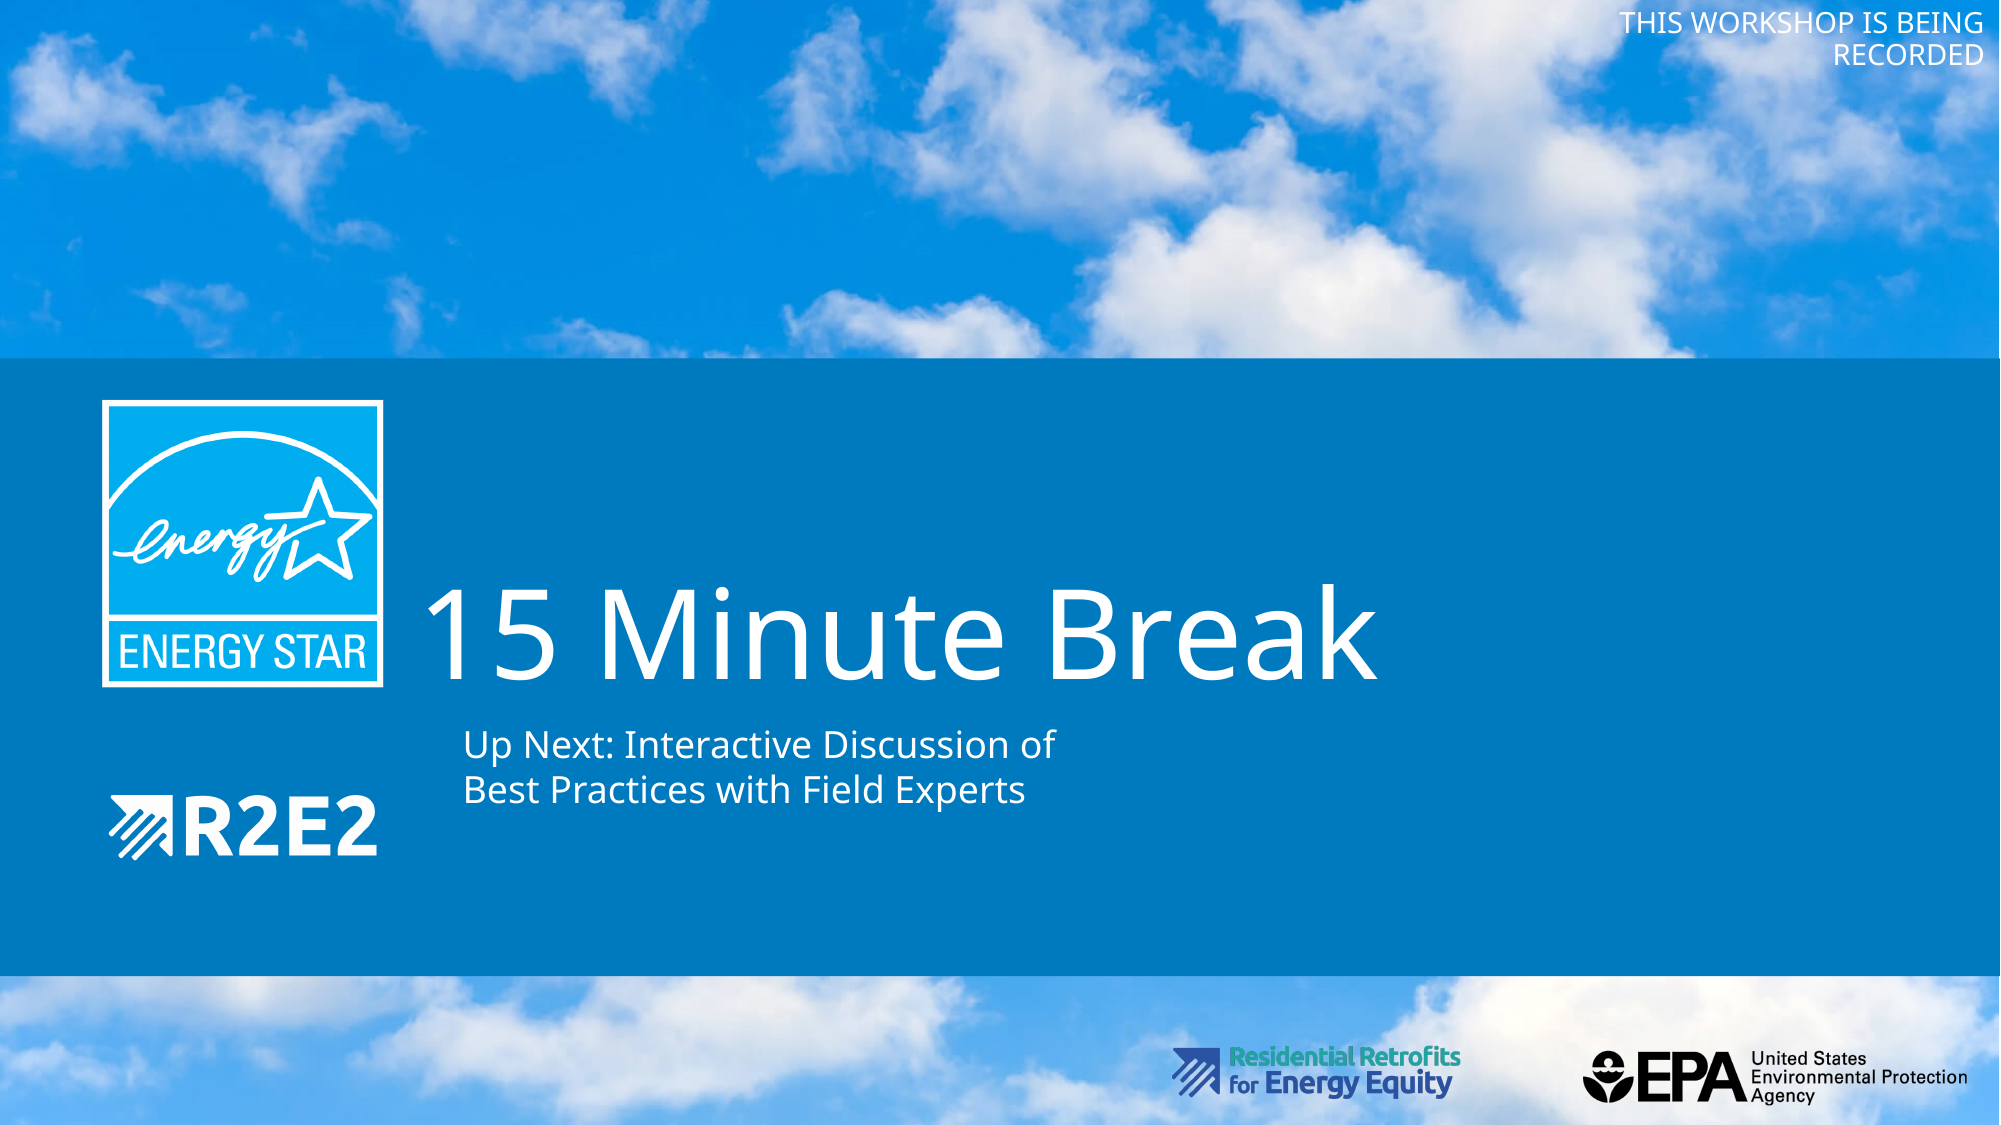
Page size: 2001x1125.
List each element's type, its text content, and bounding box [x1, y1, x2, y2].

title 15 Minute Break [402, 395, 1898, 715]
text_box Up Next: Interactive Discussion of Best Practices with Field Experts [447, 714, 1151, 864]
picture [102, 399, 384, 688]
picture [0, 977, 1999, 1125]
picture [101, 791, 384, 864]
picture [0, 0, 1999, 358]
